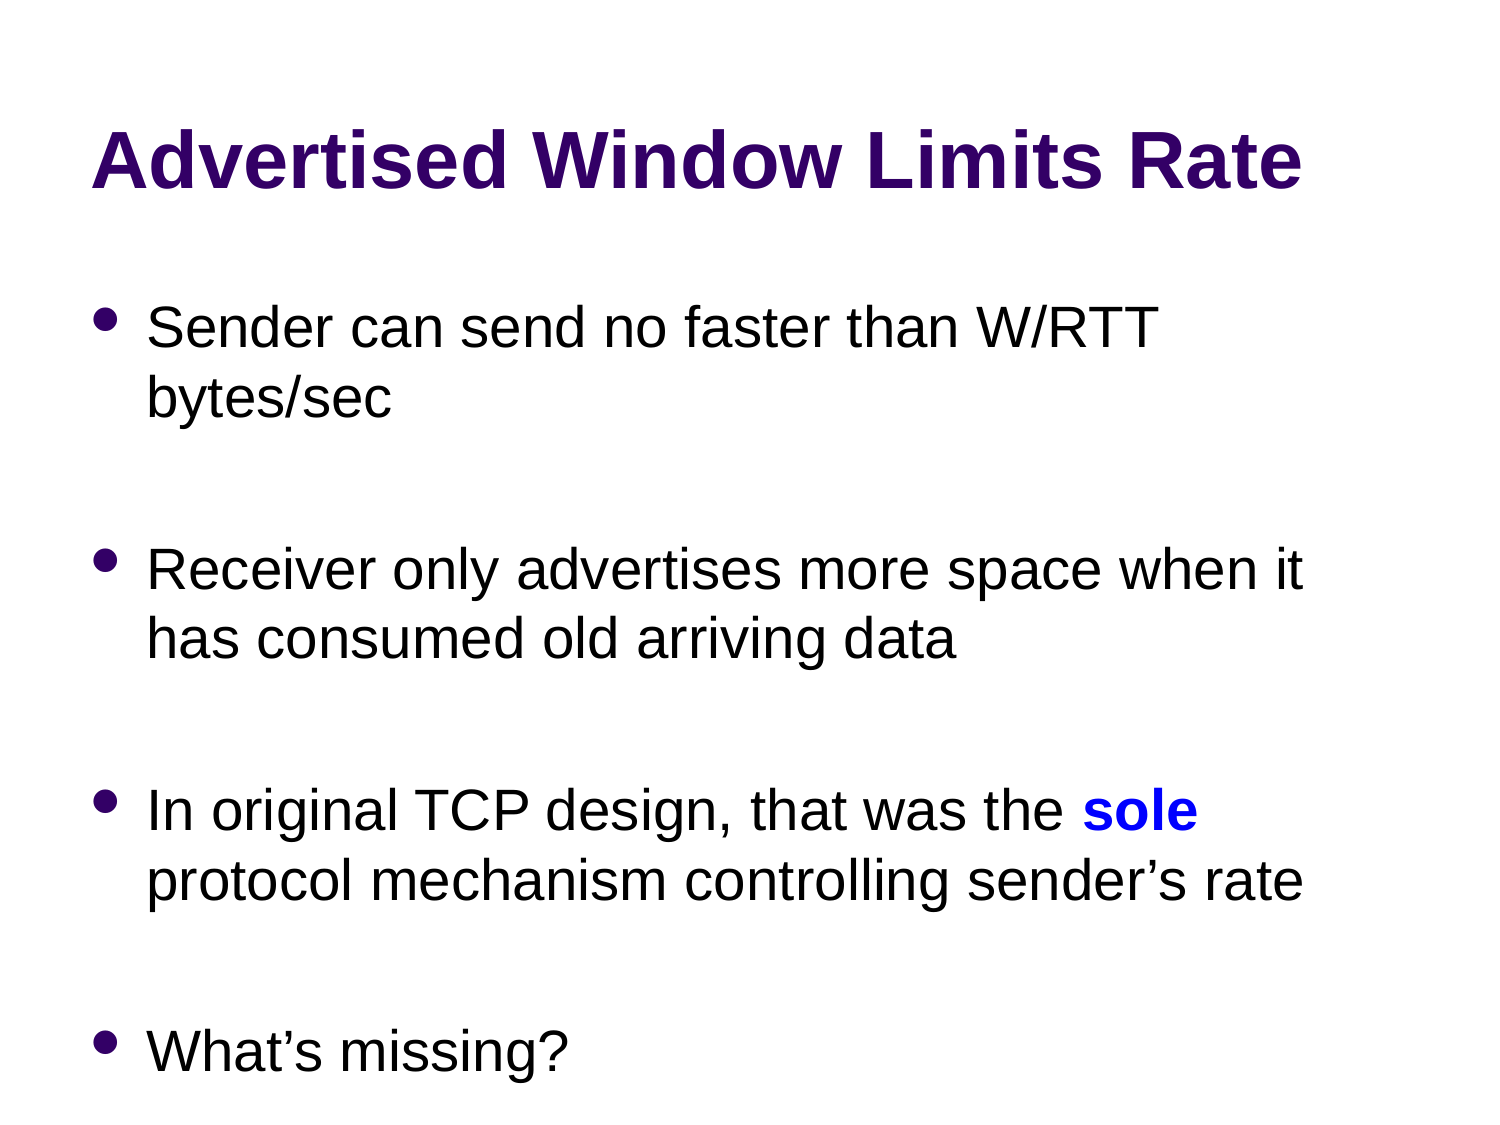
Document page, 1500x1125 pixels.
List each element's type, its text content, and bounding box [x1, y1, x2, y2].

title Advertised Window Limits Rate [75, 20, 1425, 213]
list Sender can send no faster than W/RTT bytes/sec Receiver only advertises more space when it has consumed old arriving data In original TCP design, that was the sole protocol mechanism controlling sender’s rate What’s missing? [75, 282, 1425, 1006]
